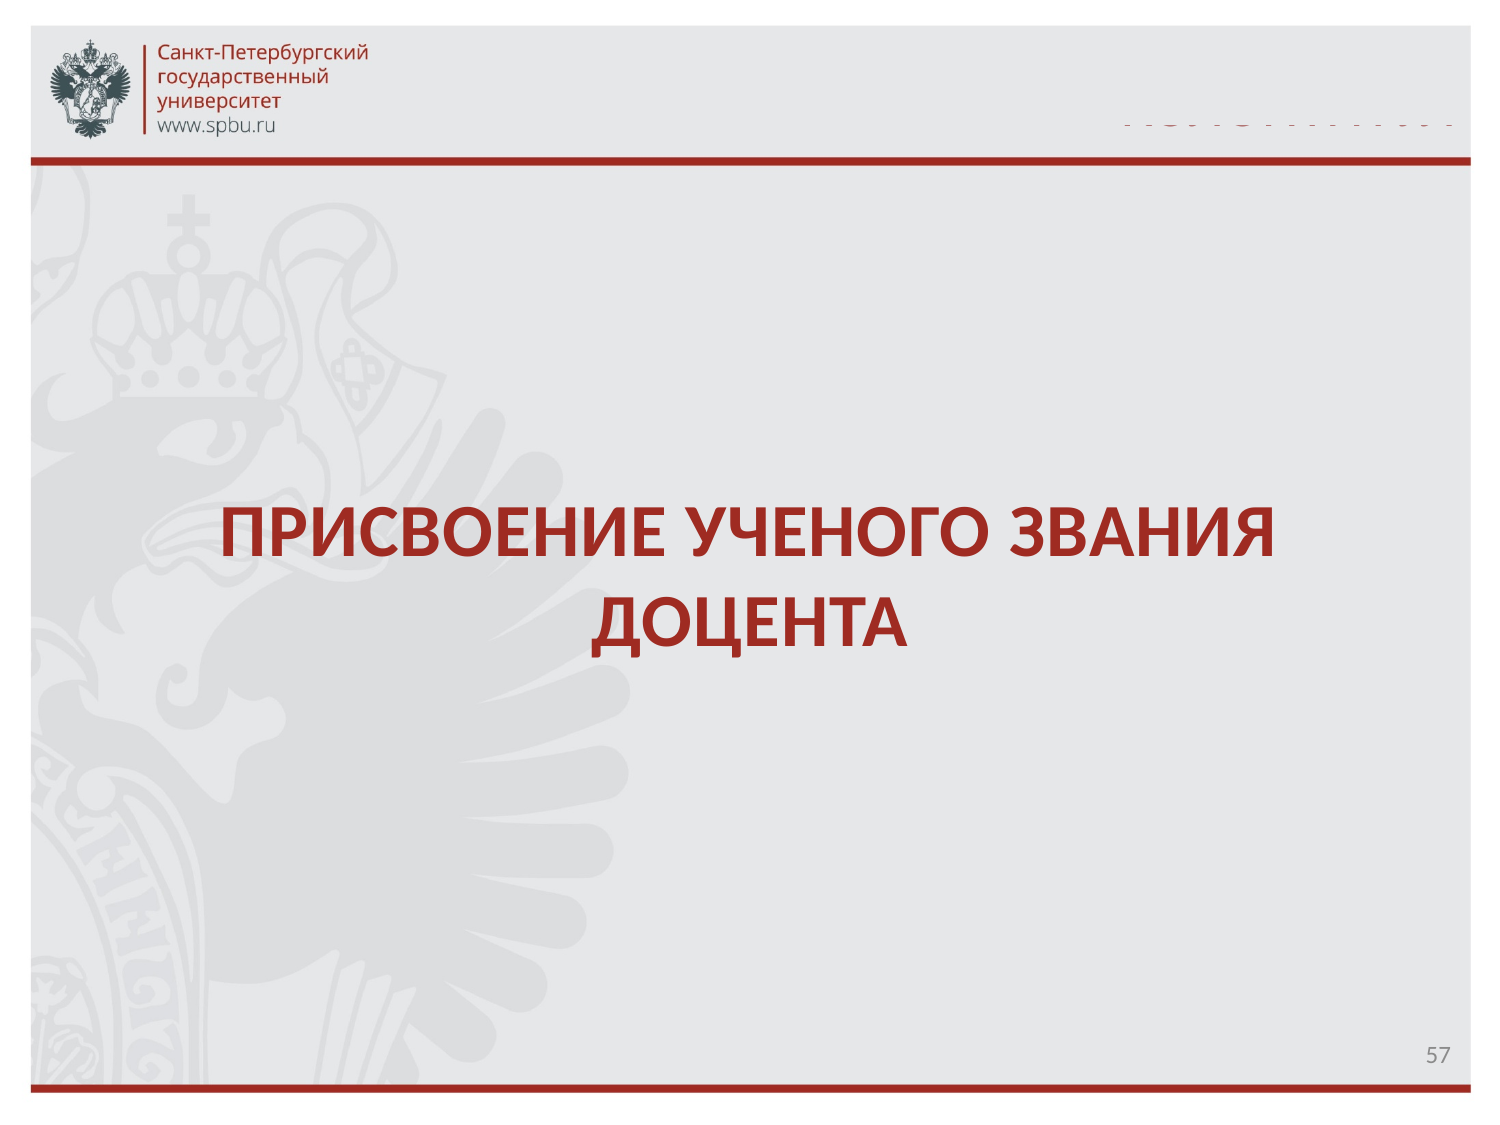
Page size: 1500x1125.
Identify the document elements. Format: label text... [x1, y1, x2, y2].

list ПРИСВОЕНИЕ УЧЕНОГО ЗВАНИЯ ДОЦЕНТА [75, 262, 1425, 1005]
picture [0, 0, 1500, 1125]
text_box [1066, 76, 1473, 128]
slide_number 57 [1116, 1023, 1467, 1084]
